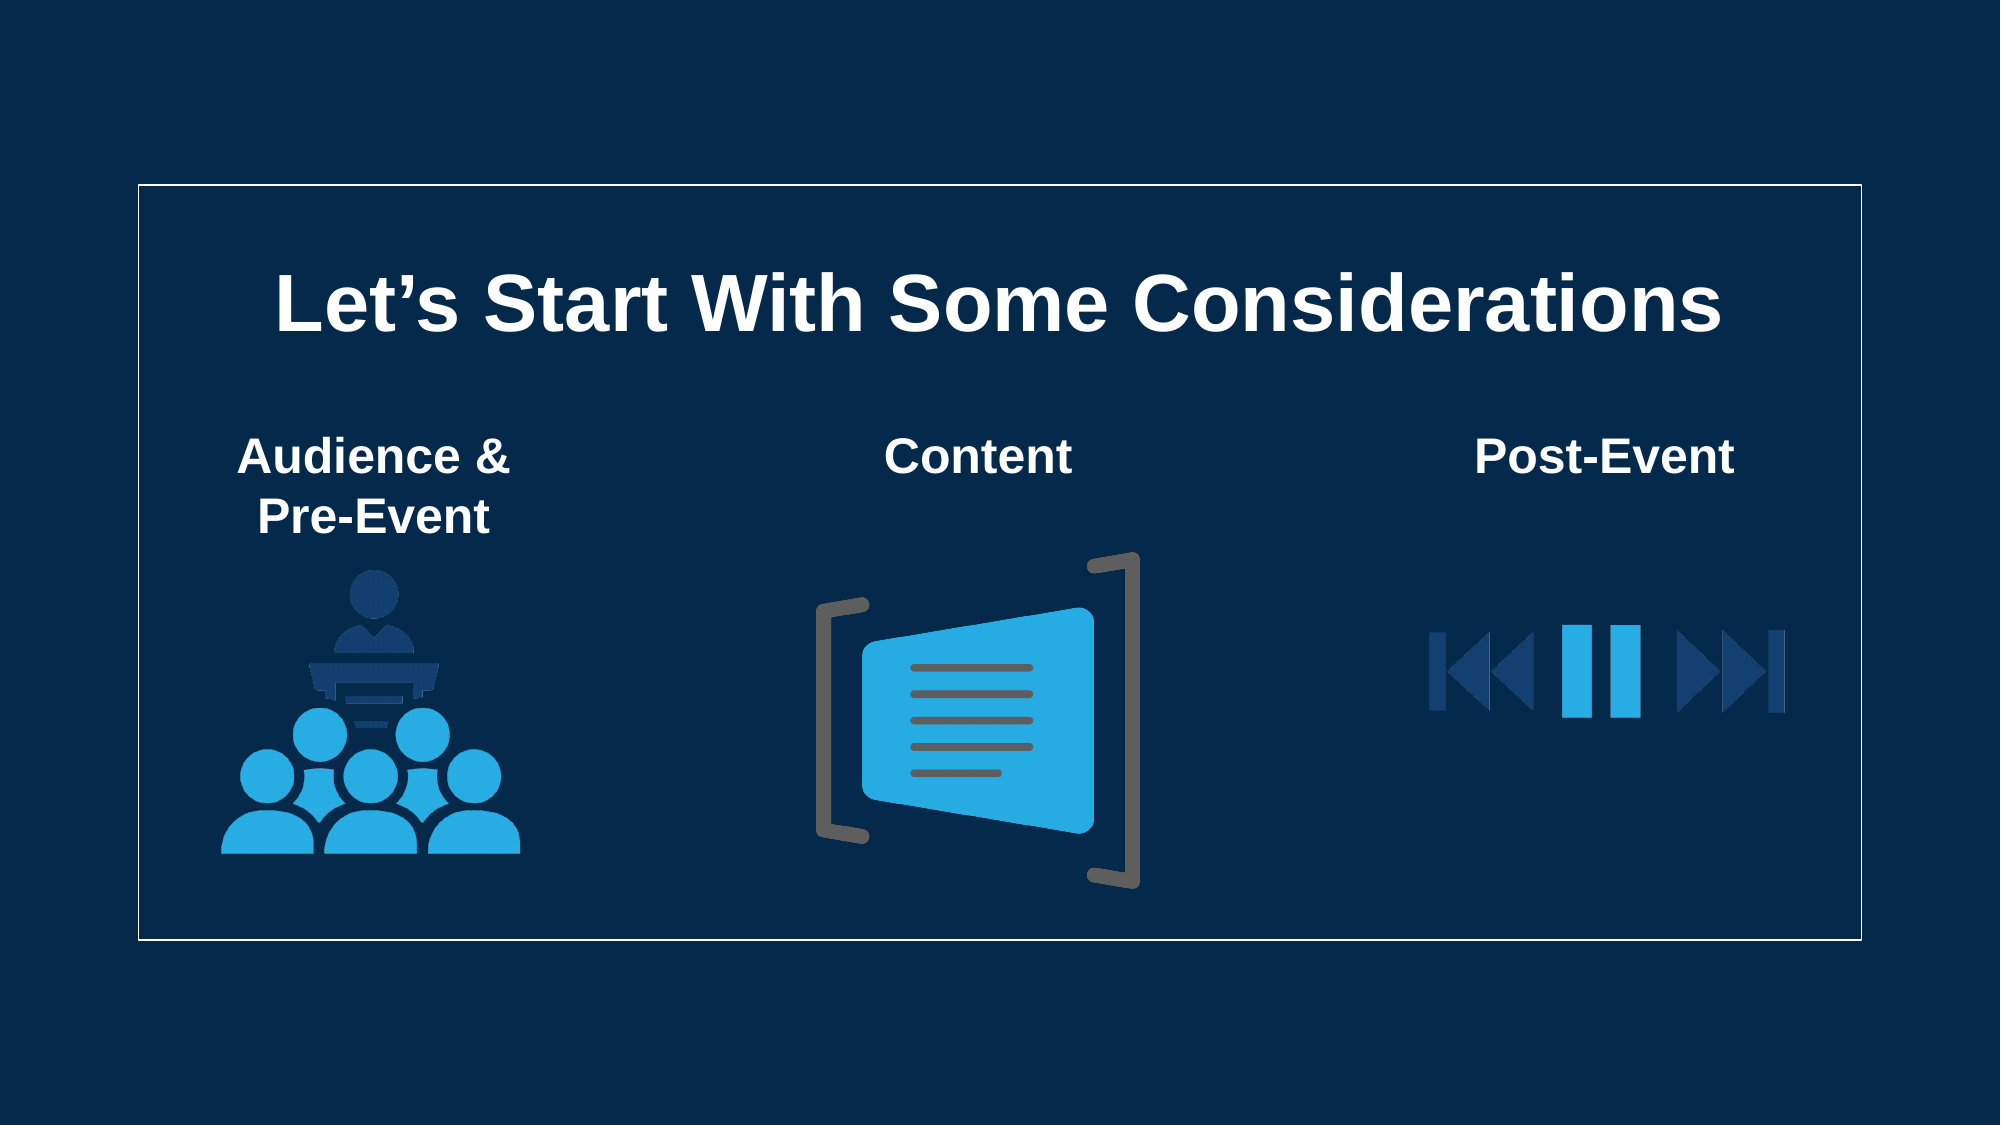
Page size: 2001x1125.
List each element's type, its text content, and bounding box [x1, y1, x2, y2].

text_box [773, 415, 1183, 890]
text_box Let’s Start With Some Considerations [132, 188, 138, 340]
text_box [138, 184, 1862, 941]
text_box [1372, 415, 1837, 905]
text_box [163, 415, 584, 927]
text_box Let’s Start With Some Considerations [1862, 188, 1868, 340]
